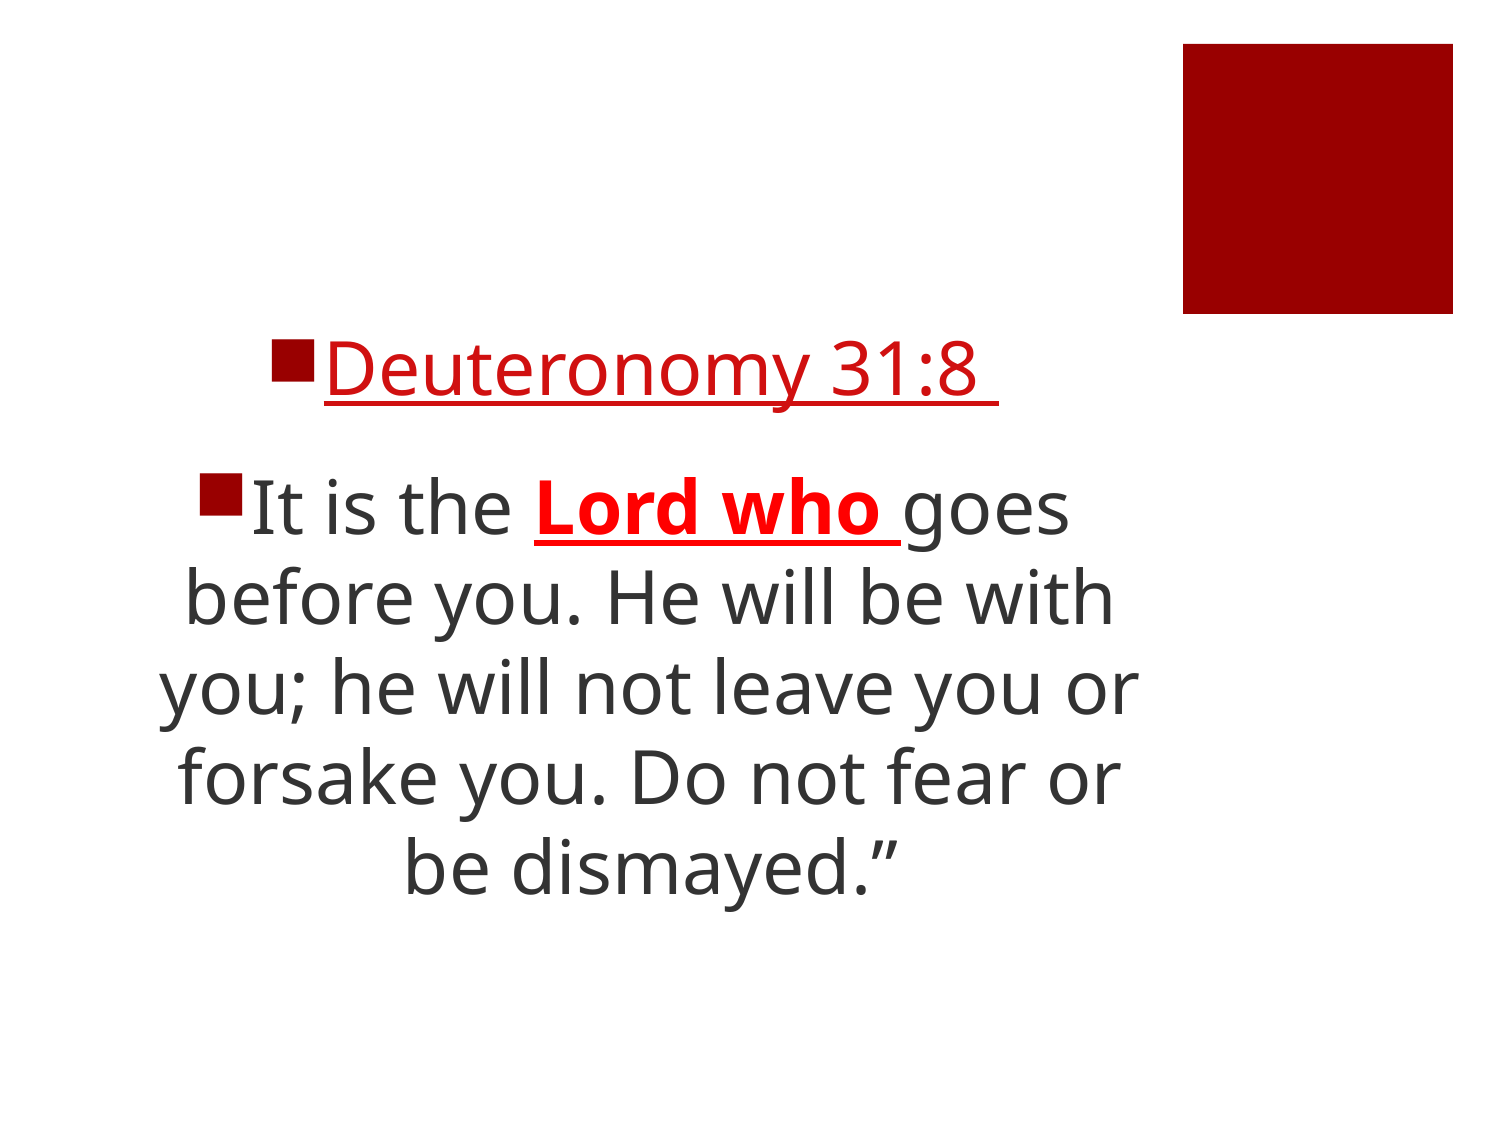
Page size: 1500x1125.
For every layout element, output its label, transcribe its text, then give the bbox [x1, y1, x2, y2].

list Deuteronomy 31:8 It is the Lord who goes before you. He will be with you; he will not leave you or forsake you. Do not fear or be dismayed.” [75, 312, 1189, 1005]
